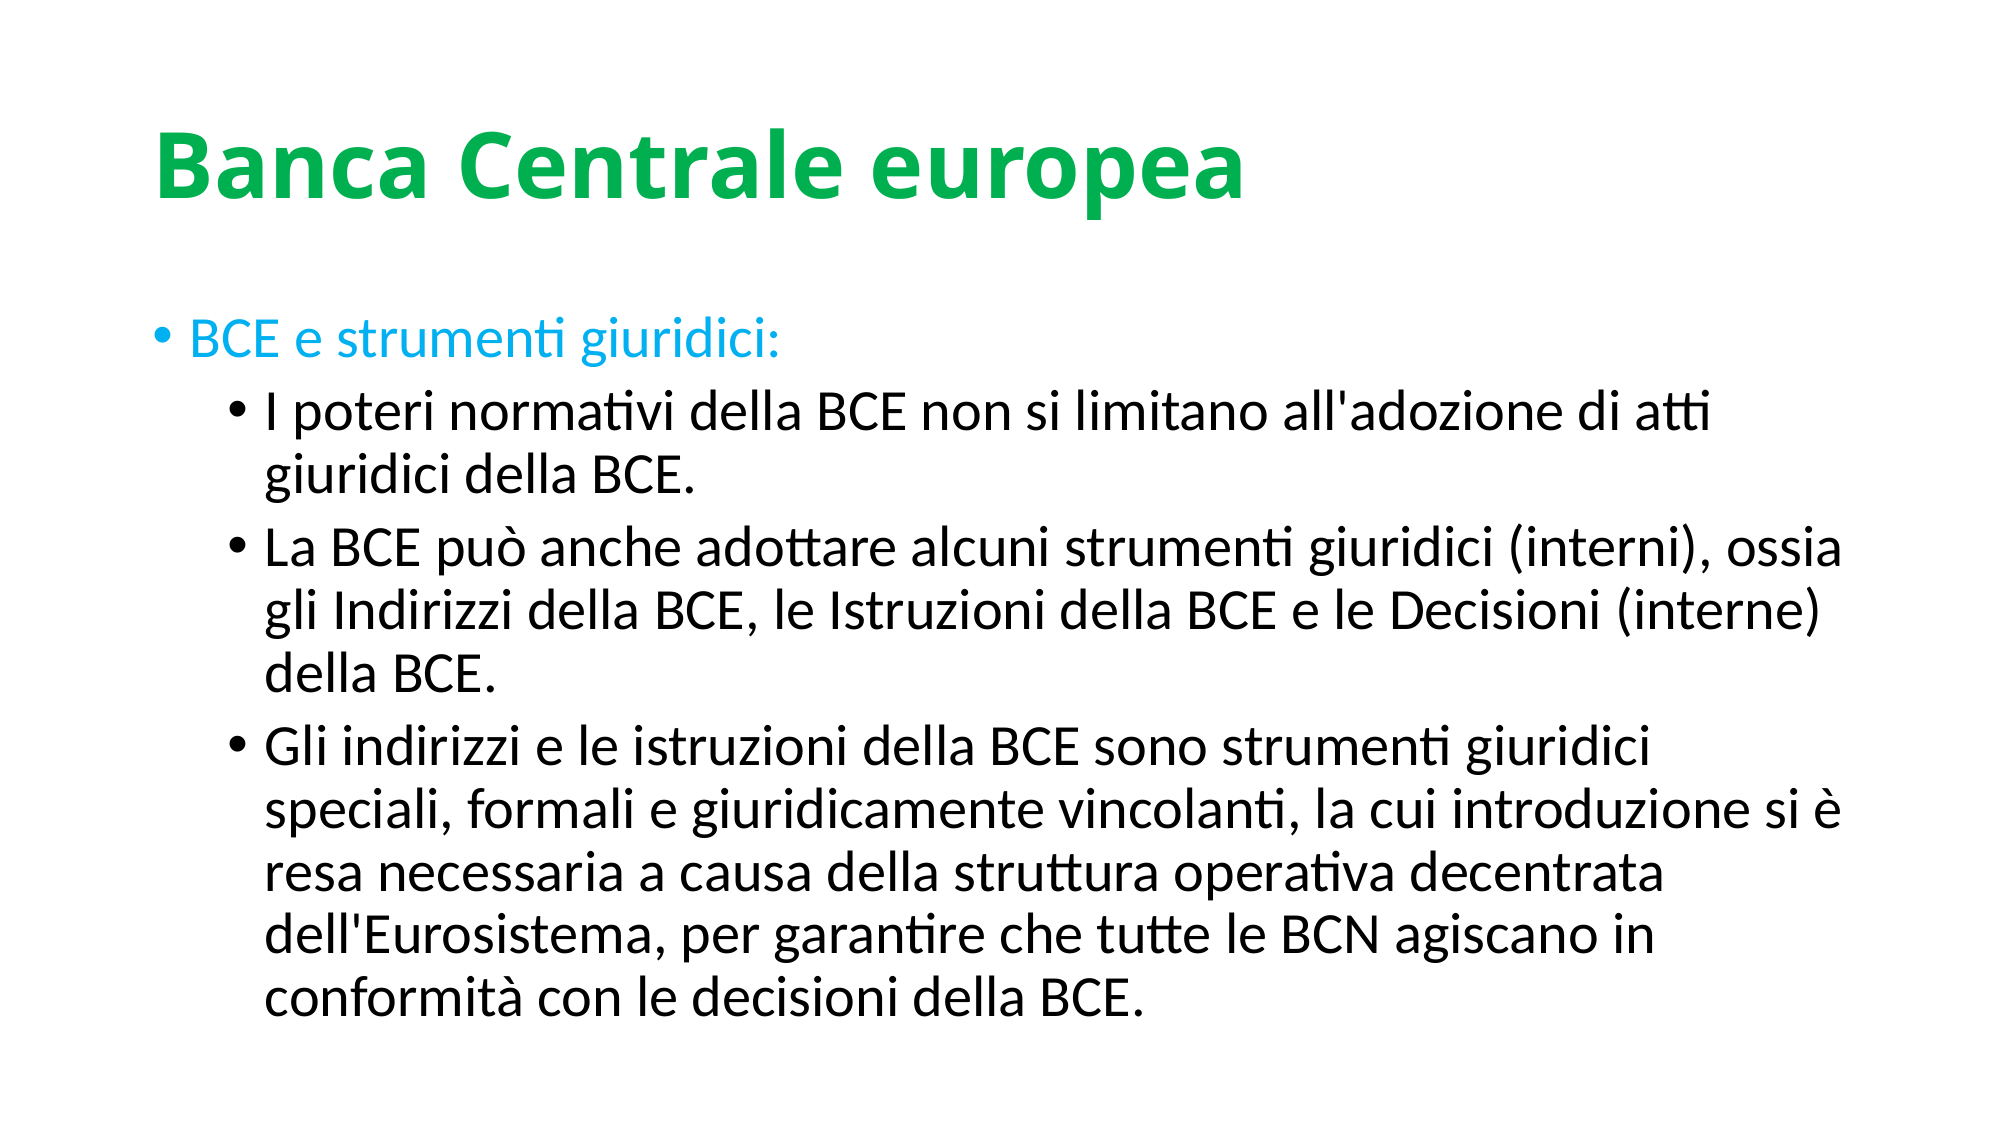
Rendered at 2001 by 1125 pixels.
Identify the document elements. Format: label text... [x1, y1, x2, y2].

list BCE e strumenti giuridici: I poteri normativi della BCE non si limitano all'adozione di atti giuridici della BCE. La BCE può anche adottare alcuni strumenti giuridici (interni), ossia gli Indirizzi della BCE, le Istruzioni della BCE e le Decisioni (interne) della BCE. Gli indirizzi e le istruzioni della BCE sono strumenti giuridici speciali, formali e giuridicamente vincolanti, la cui introduzione si è resa necessaria a causa della struttura operativa decentrata dell'Eurosistema, per garantire che tutte le BCN agiscano in conformità con le decisioni della BCE. [137, 299, 1863, 1042]
title Banca Centrale europea [137, 59, 1863, 278]
